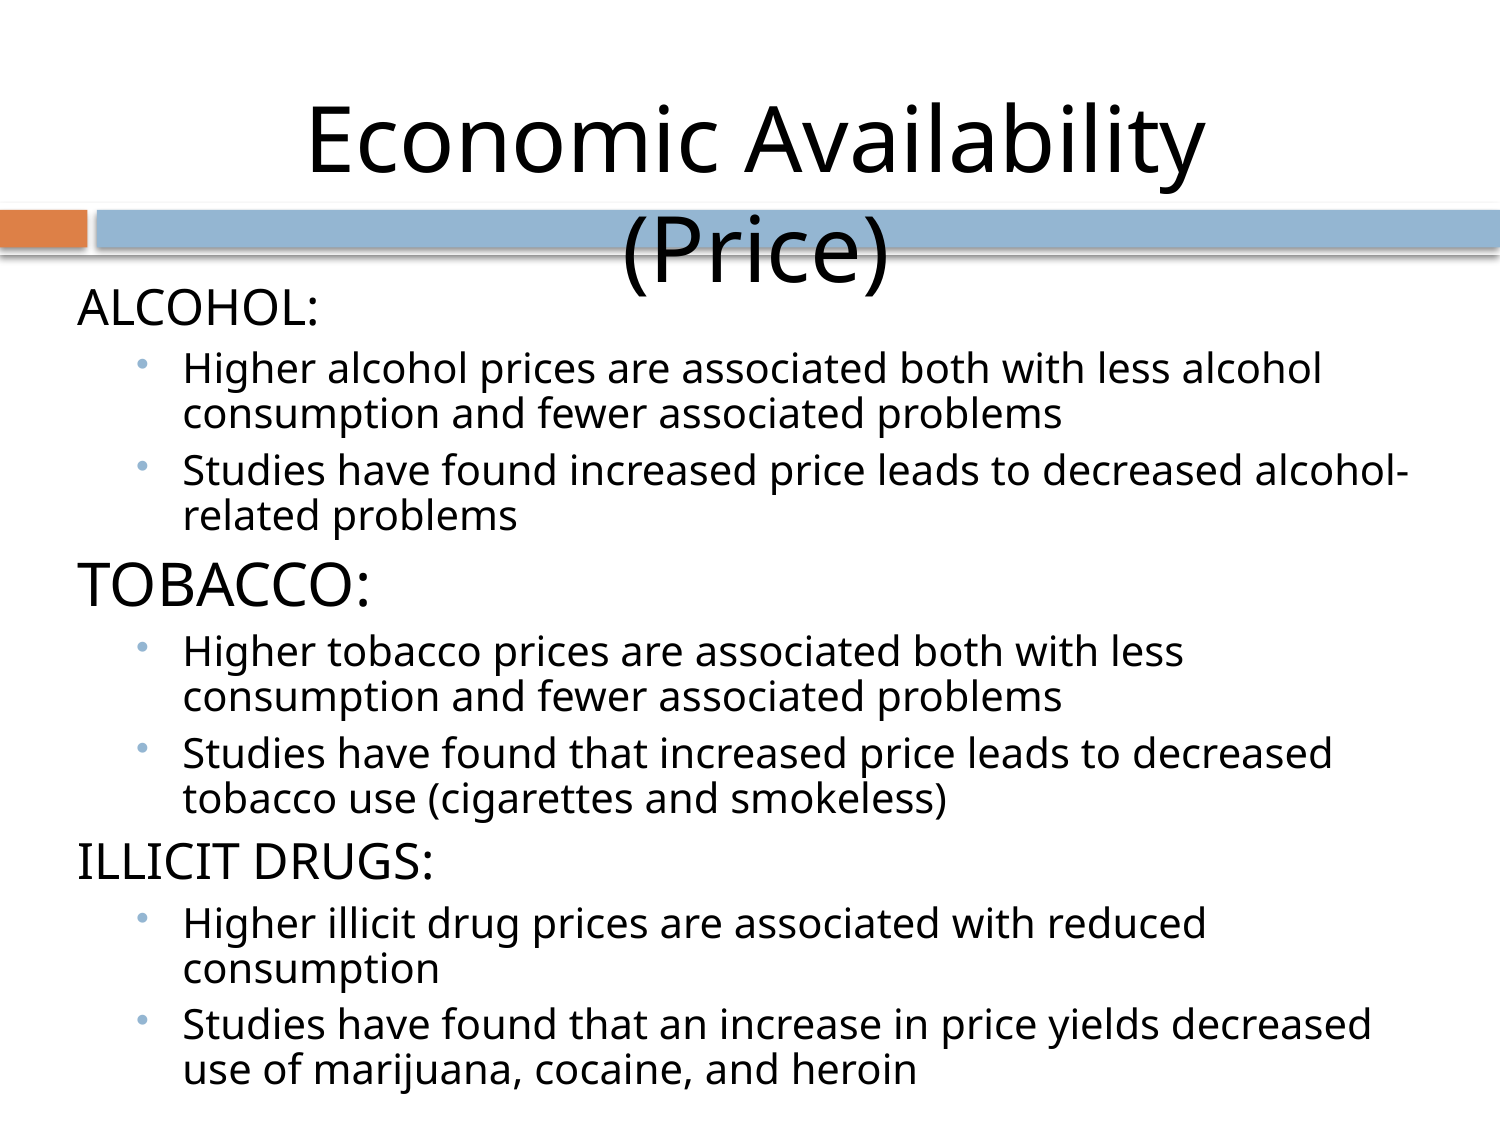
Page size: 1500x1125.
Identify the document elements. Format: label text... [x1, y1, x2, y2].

text_box Economic Availability (Price) [149, 73, 1363, 309]
list ALCOHOL: Higher alcohol prices are associated both with less alcohol consumption and fewer associated problems Studies have found increased price leads to decreased alcohol-related problems TOBACCO: Higher tobacco prices are associated both with less consumption and fewer associated problems Studies have found that increased price leads to decreased tobacco use (cigarettes and smokeless) ILLICIT DRUGS: Higher illicit drug prices are associated with reduced consumption Studies have found that an increase in price yields decreased use of marijuana, cocaine, and heroin [62, 274, 1451, 1088]
